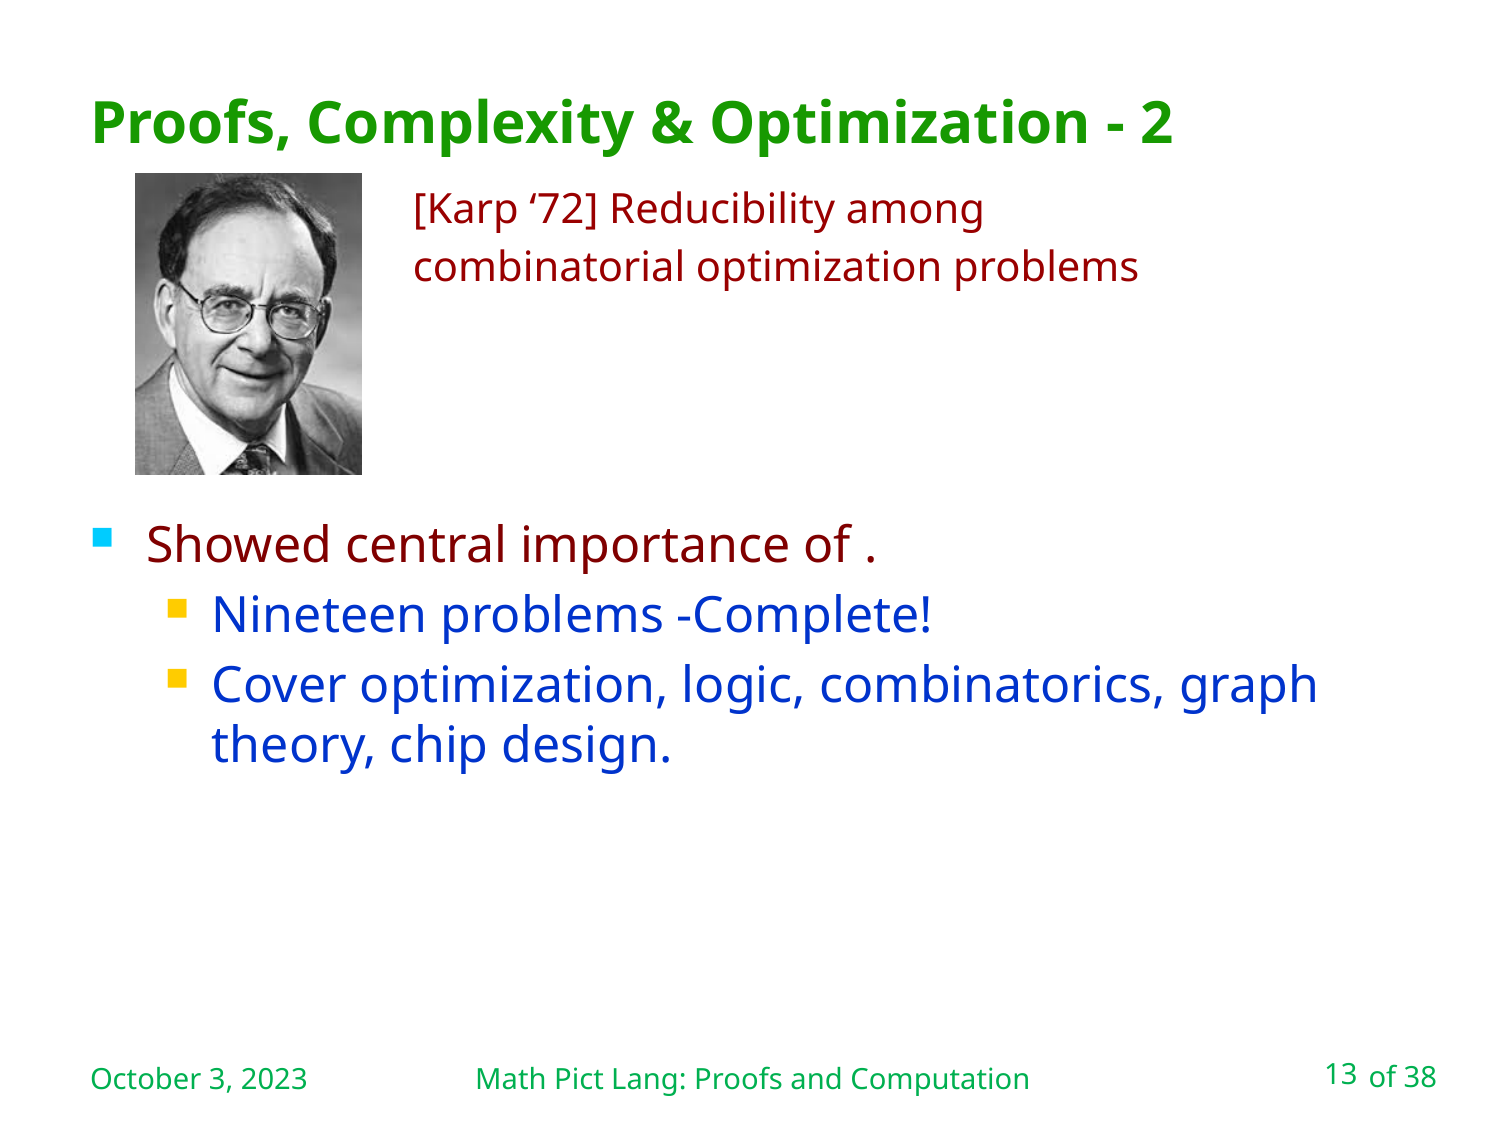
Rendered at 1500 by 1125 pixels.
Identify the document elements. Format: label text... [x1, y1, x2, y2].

picture [135, 173, 362, 476]
footer Math Pict Lang: Proofs and Computation [334, 1024, 1147, 1103]
slide_number 13 [1147, 1024, 1373, 1103]
title Proofs, Complexity & Optimization - 2 [75, 62, 1425, 163]
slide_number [75, 1024, 334, 1103]
text_box [Karp ‘72] Reducibility among combinatorial optimization problems [398, 173, 1155, 298]
